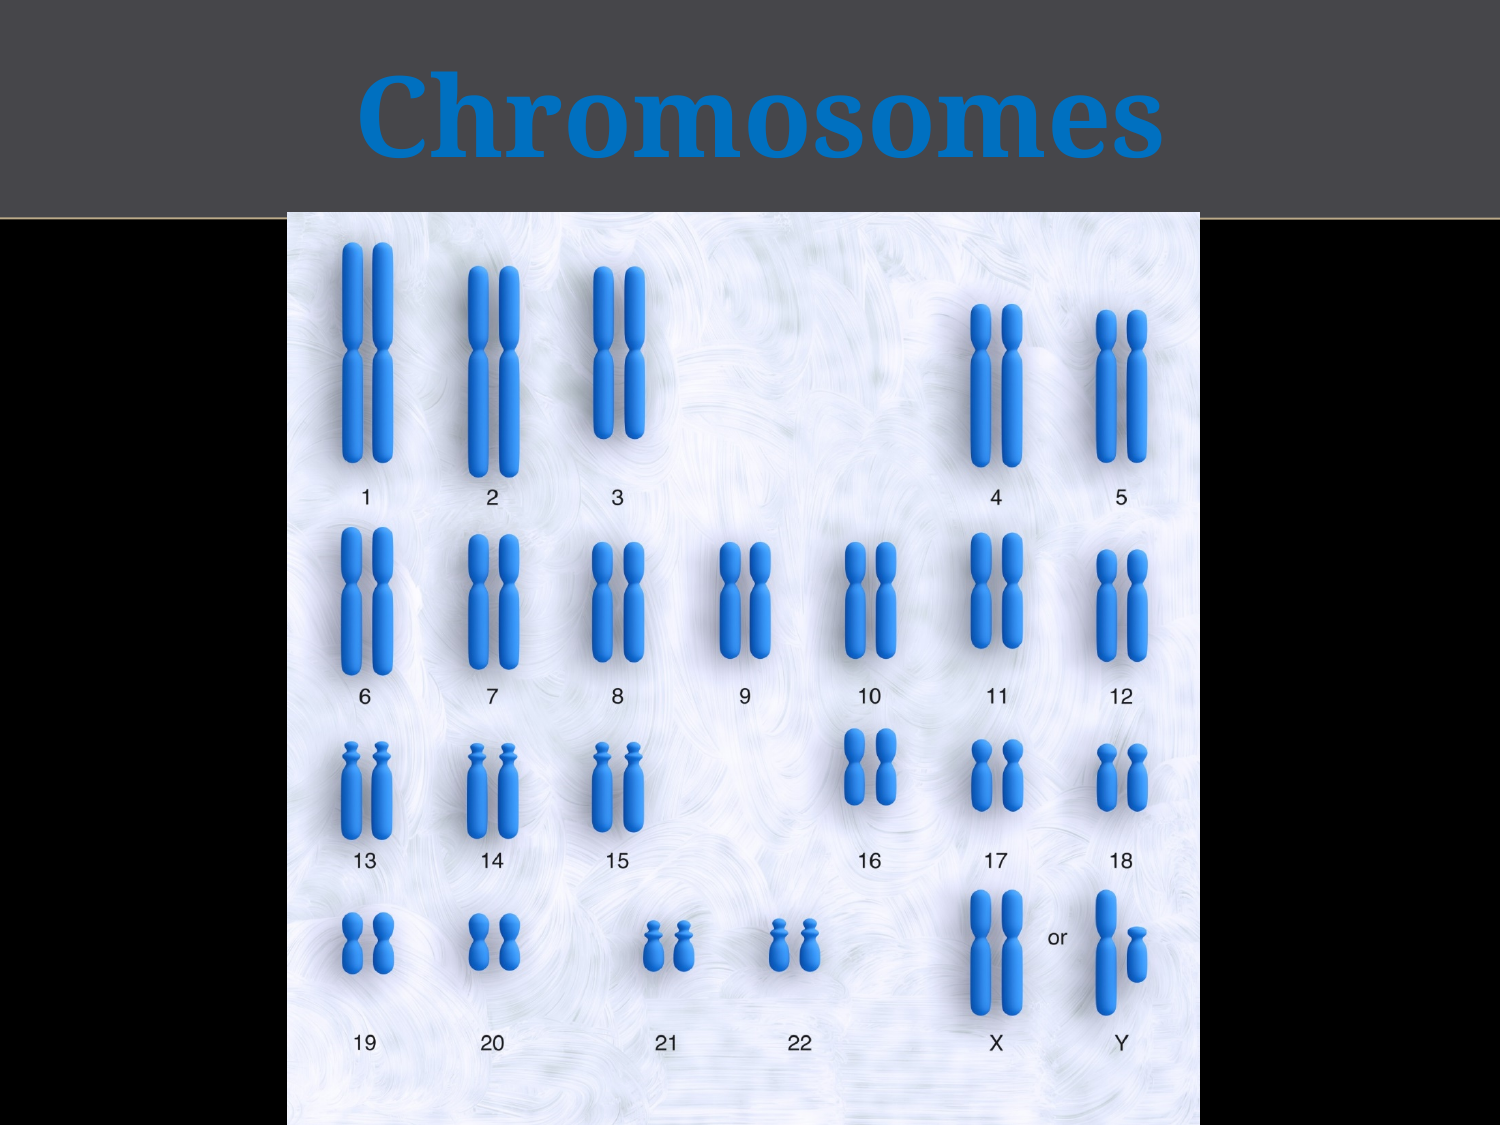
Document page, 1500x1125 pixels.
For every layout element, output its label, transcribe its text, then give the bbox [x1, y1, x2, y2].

picture [287, 212, 1201, 1125]
text_box Chromosomes [339, 37, 1183, 188]
